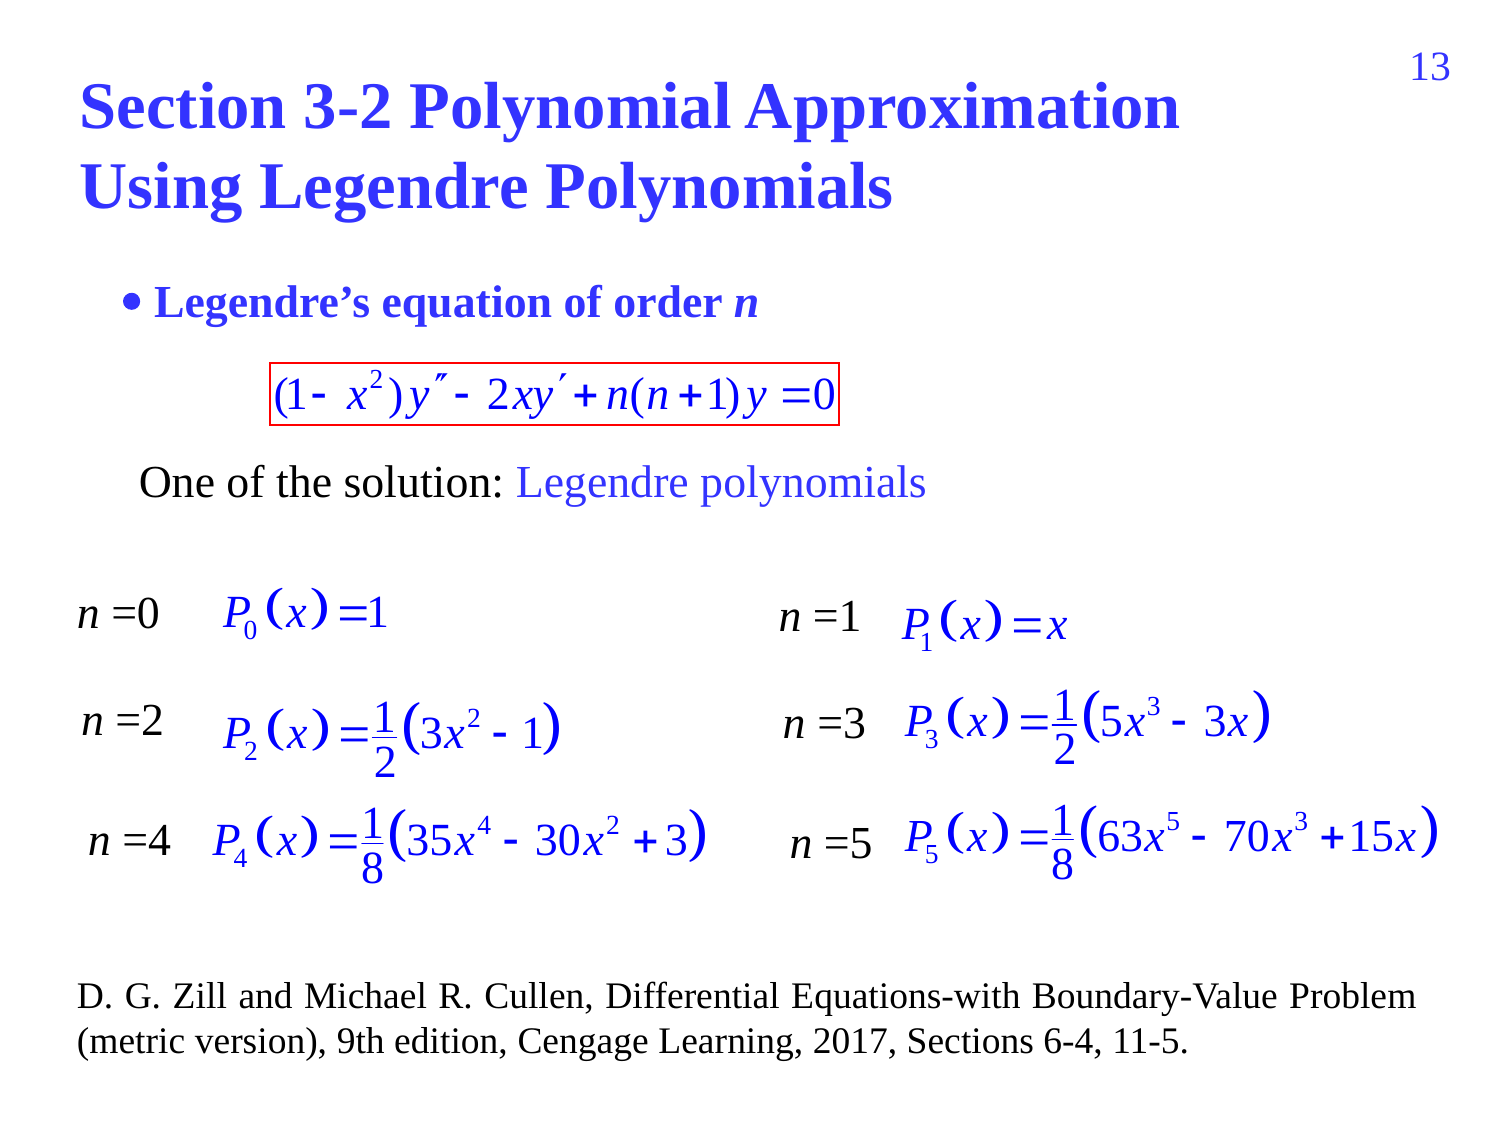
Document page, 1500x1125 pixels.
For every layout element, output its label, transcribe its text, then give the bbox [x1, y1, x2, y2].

text_box n =4 [73, 802, 189, 873]
text_box Section 3-2 Polynomial Approximation Using Legendre Polynomials [64, 54, 1376, 230]
text_box D. G. Zill and Michael R. Cullen, Differential Equations-with Boundary-Value Problem (metric version), 9th edition, Cengage Learning, 2017, Sections 6-4, 11-5. [62, 964, 1433, 1069]
text_box  Legendre’s equation of order n [109, 264, 806, 335]
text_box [896, 597, 1073, 659]
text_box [217, 691, 562, 783]
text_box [899, 679, 1271, 771]
text_box n =3 [768, 685, 884, 756]
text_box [270, 363, 839, 425]
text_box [207, 798, 708, 889]
text_box n =1 [763, 578, 879, 649]
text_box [899, 794, 1438, 885]
text_box One of the solution: Legendre polynomials [123, 444, 975, 515]
slide_number 279 [1304, 30, 1467, 110]
text_box n =0 [62, 575, 178, 646]
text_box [217, 585, 388, 647]
text_box n =5 [774, 805, 890, 876]
text_box n =2 [66, 682, 182, 753]
